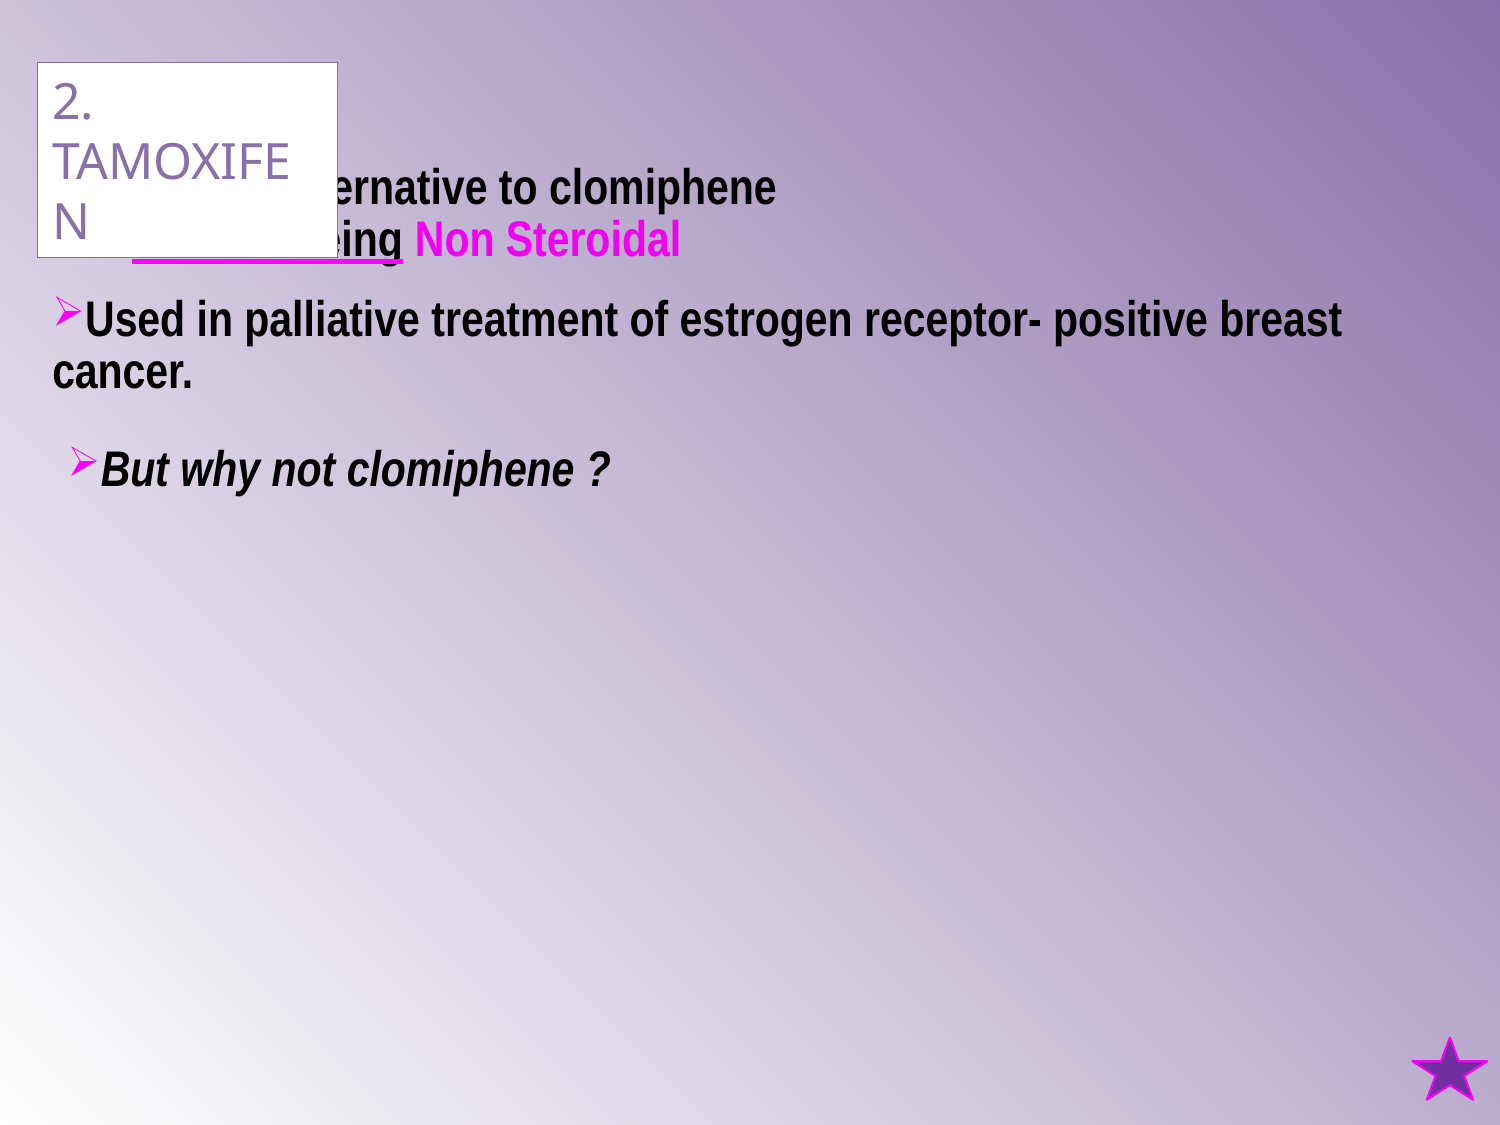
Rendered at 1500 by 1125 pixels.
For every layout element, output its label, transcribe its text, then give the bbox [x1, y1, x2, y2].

text_box [1410, 1035, 1490, 1102]
text_box Used in palliative treatment of estrogen receptor- positive breast cancer. [37, 287, 1438, 407]
text_box 2. TAMOXIFEN [37, 62, 338, 258]
text_box But why not clomiphene ? [53, 437, 627, 505]
text_box Is similar & alternative to clomiphene But differ in being Non Steroidal [37, 154, 1475, 274]
